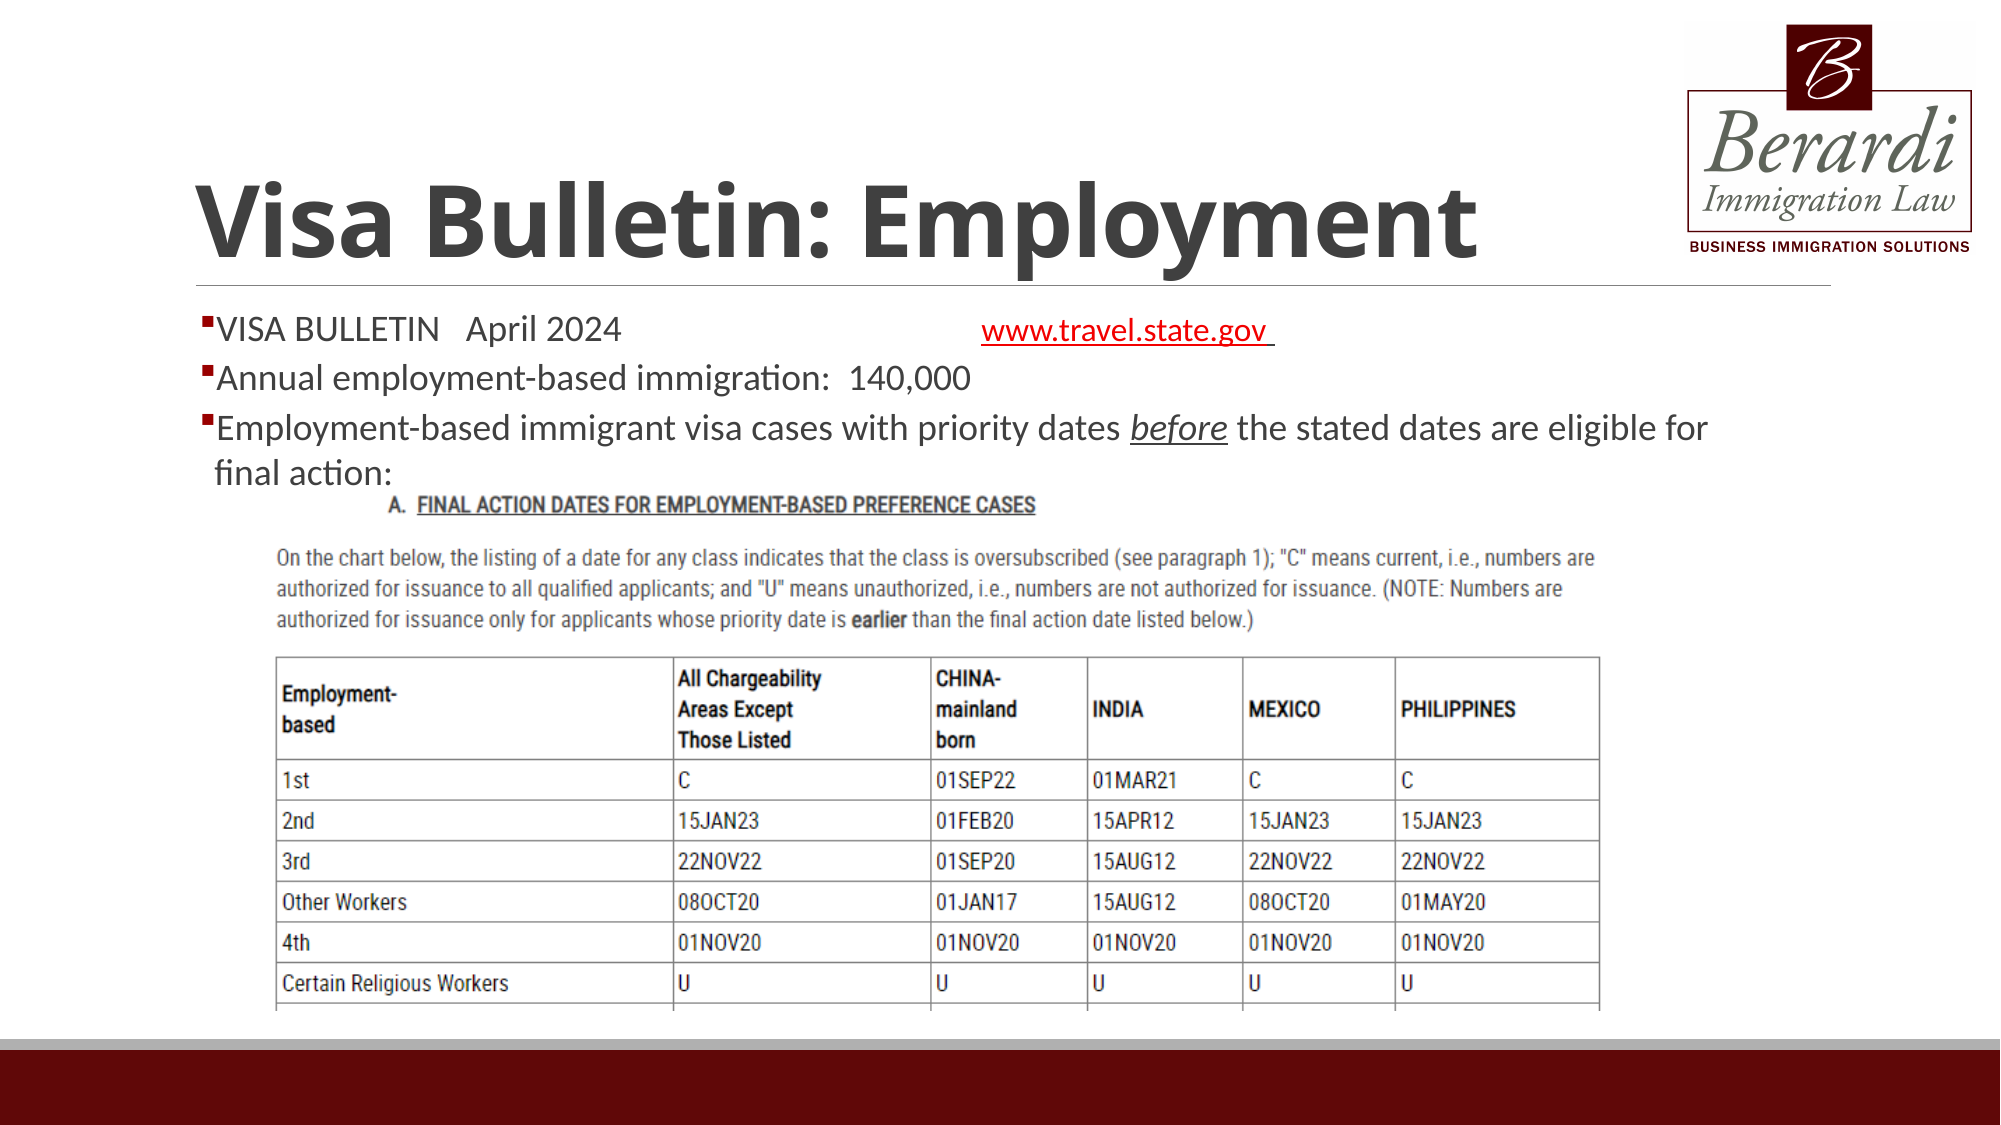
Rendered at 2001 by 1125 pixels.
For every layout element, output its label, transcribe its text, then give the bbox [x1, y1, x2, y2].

title Visa Bulletin: Employment [180, 47, 1830, 285]
picture [265, 485, 1607, 1011]
picture [1684, 21, 1976, 255]
list VISA BULLETIN April 2024 www.travel.state.gov Annual employment-based immigration: 140,000 Employment-based immigrant visa cases with priority dates before the stated dates are eligible for final action: [199, 296, 1752, 1011]
